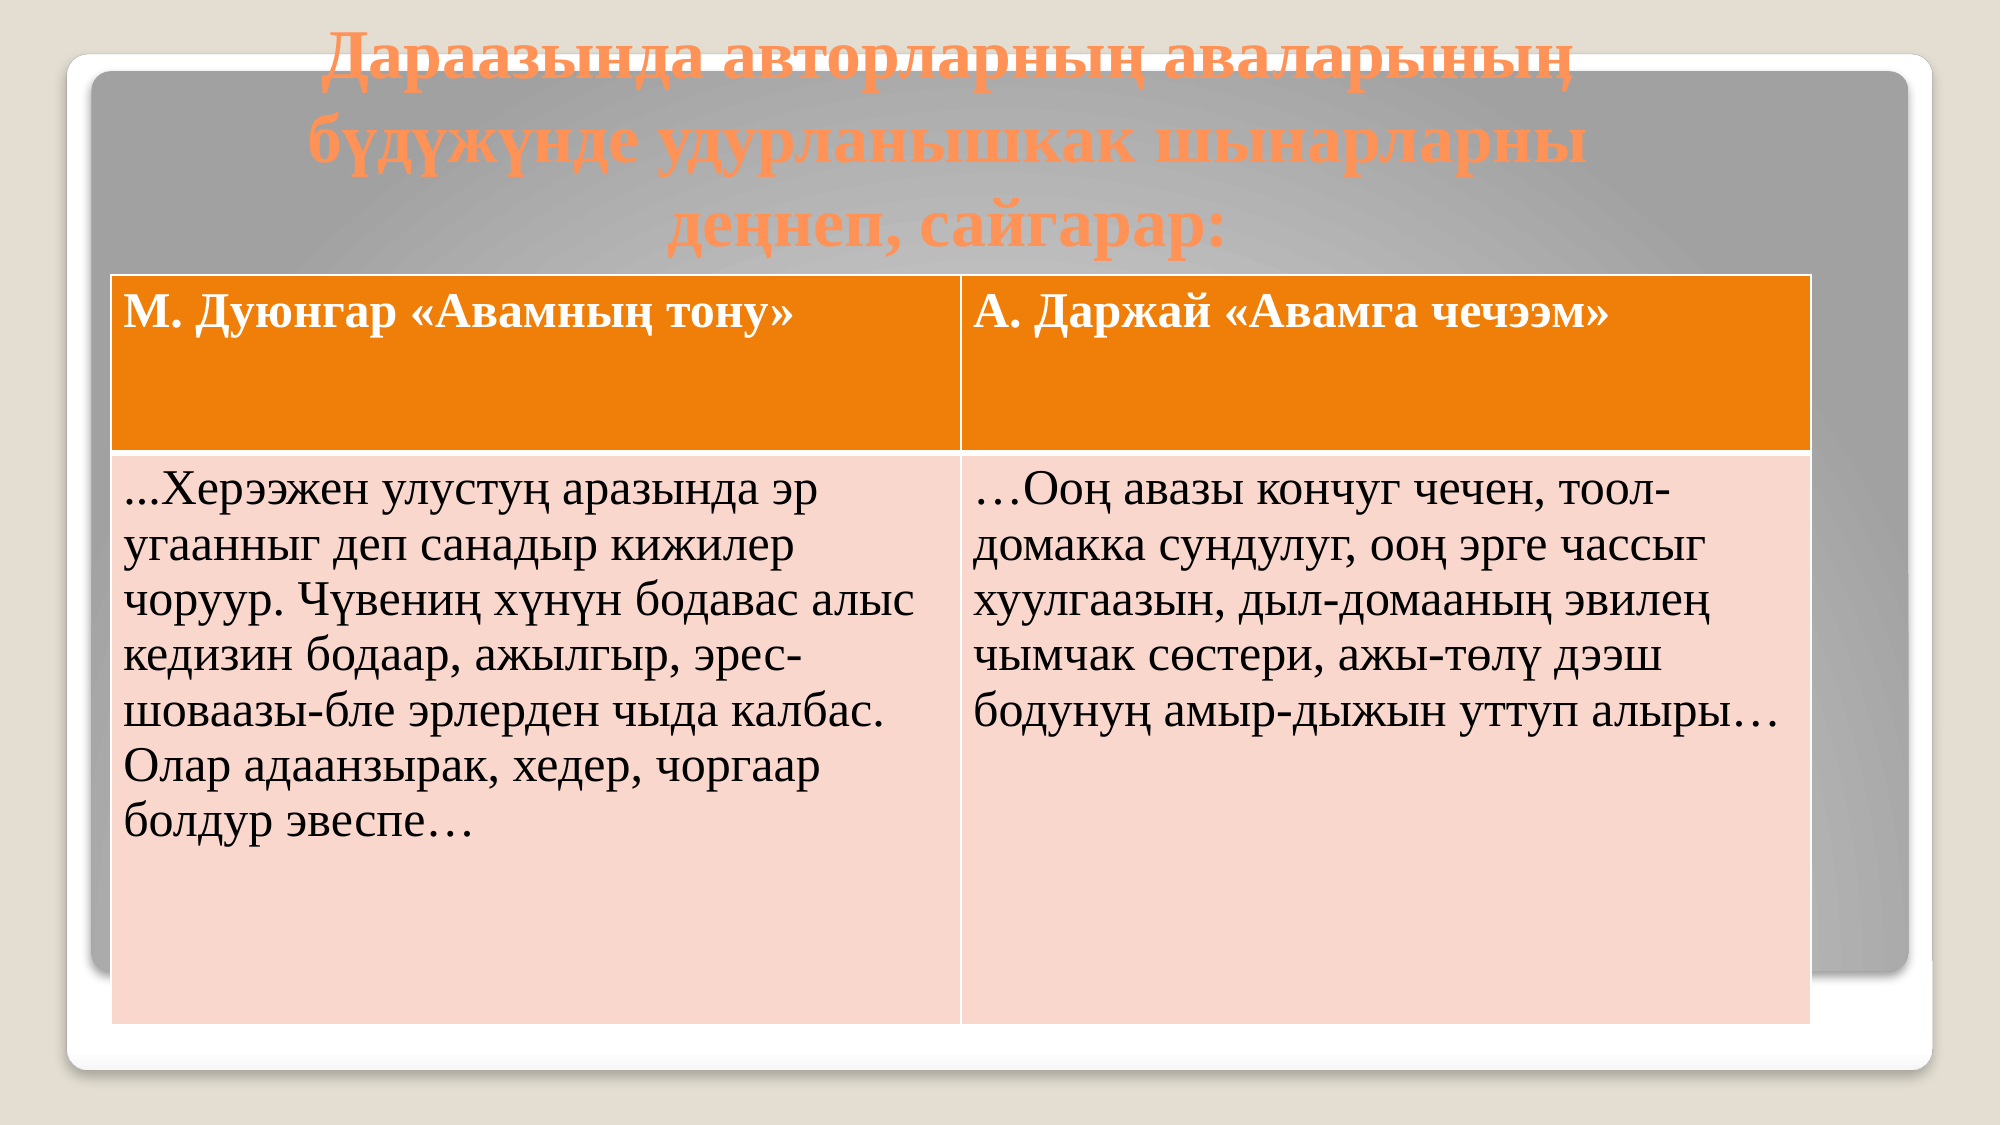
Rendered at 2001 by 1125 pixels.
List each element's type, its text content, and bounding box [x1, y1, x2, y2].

table_cell …Ооң авазы кончуг чечен, тоол-домакка сундулуг, ооң эрге чассыг хуулгаазын, дыл-домааның эвилең чымчак сөстери, ажы-төлү дээш бодунуң амыр-дыжын уттуп алыры… [962, 456, 1810, 1024]
table_cell ...Херээжен улустуң аразында эр угаанныг деп санадыр кижилер чоруур. Чүвениң хүнүн бодавас алыс кедизин бодаар, ажылгыр, эрес-шоваазы-бле эрлерден чыда калбас. Олар адаанзырак, хедер, чоргаар болдур эвеспе… [112, 456, 960, 1024]
table_header А. Даржай «Авамга чечээм» [962, 276, 1810, 450]
table_header М. Дуюнгар «Авамның тону» [112, 276, 960, 450]
title Дараазында авторларның аваларыныӊ бүдүжүнде удурланышкак шынарларны деңнеп, сайгарар: [204, 0, 1693, 268]
